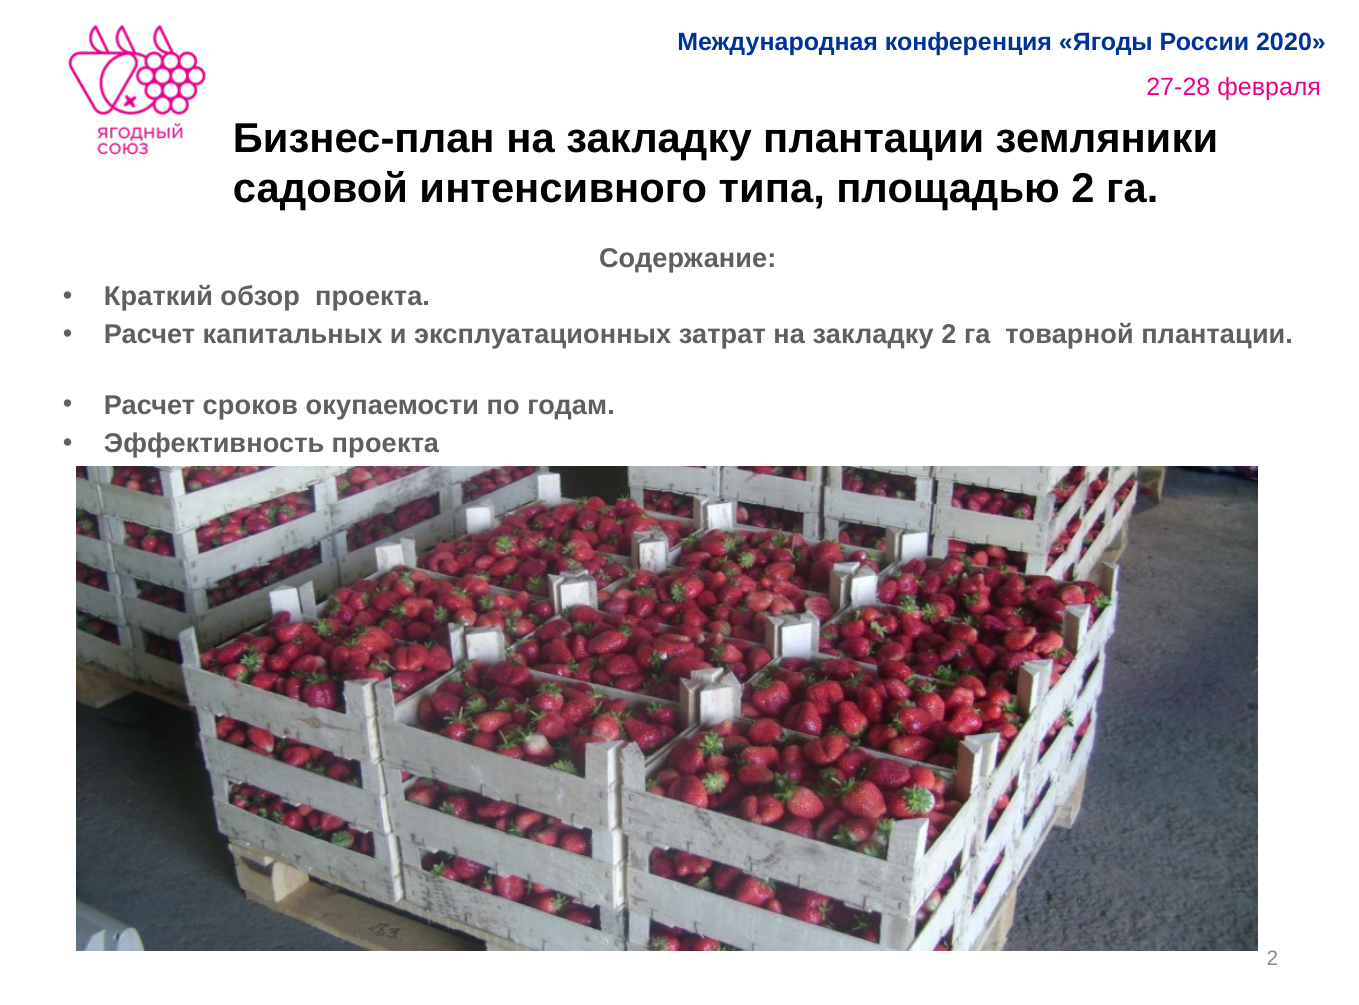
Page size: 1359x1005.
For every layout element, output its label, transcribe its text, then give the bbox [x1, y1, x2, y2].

title Бизнес-план на закладку плантации земляники садовой интенсивного типа, площадью 2 га. [220, 102, 1334, 220]
picture [51, 5, 219, 172]
slide_number 2 [973, 930, 1291, 985]
list Содержание: Краткий обзор проекта. Расчет капитальных и эксплуатационных затрат на закладку 2 га товарной плантации. Расчет сроков окупаемости по годам. Эффективность проекта [50, 234, 1329, 467]
picture [76, 466, 1259, 952]
